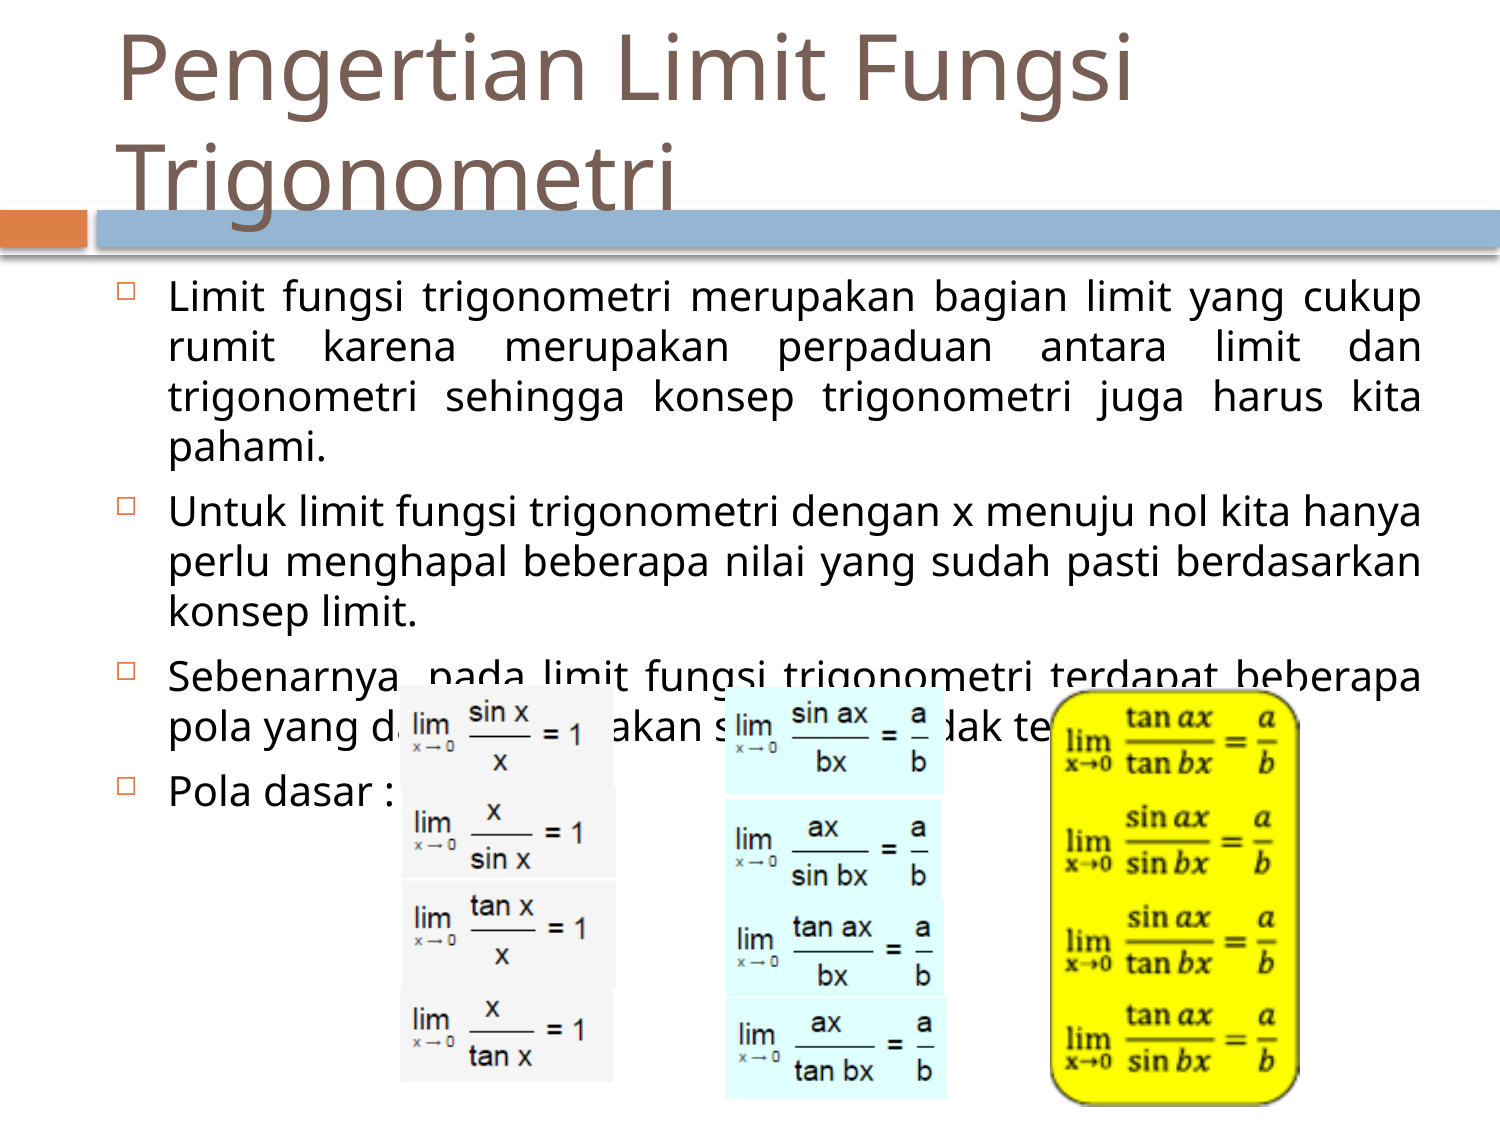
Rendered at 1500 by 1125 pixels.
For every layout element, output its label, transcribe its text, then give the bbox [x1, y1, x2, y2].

picture [724, 687, 946, 795]
picture [1049, 687, 1301, 1107]
list Limit fungsi trigonometri merupakan bagian limit yang cukup rumit karena merupakan perpaduan antara limit dan trigonometri sehingga konsep trigonometri juga harus kita pahami. Untuk limit fungsi trigonometri dengan x menuju nol kita hanya perlu menghapal beberapa nilai yang sudah pasti berdasarkan konsep limit. Sebenarnya, pada limit fungsi trigonometri terdapat beberapa pola yang dapat digunakan sehingga tidak terlalu sulit. Pola dasar : [100, 262, 1438, 1063]
title Pengertian Limit Fungsi Trigonometri [100, 37, 1438, 200]
picture [724, 799, 948, 1101]
picture [399, 684, 616, 1082]
